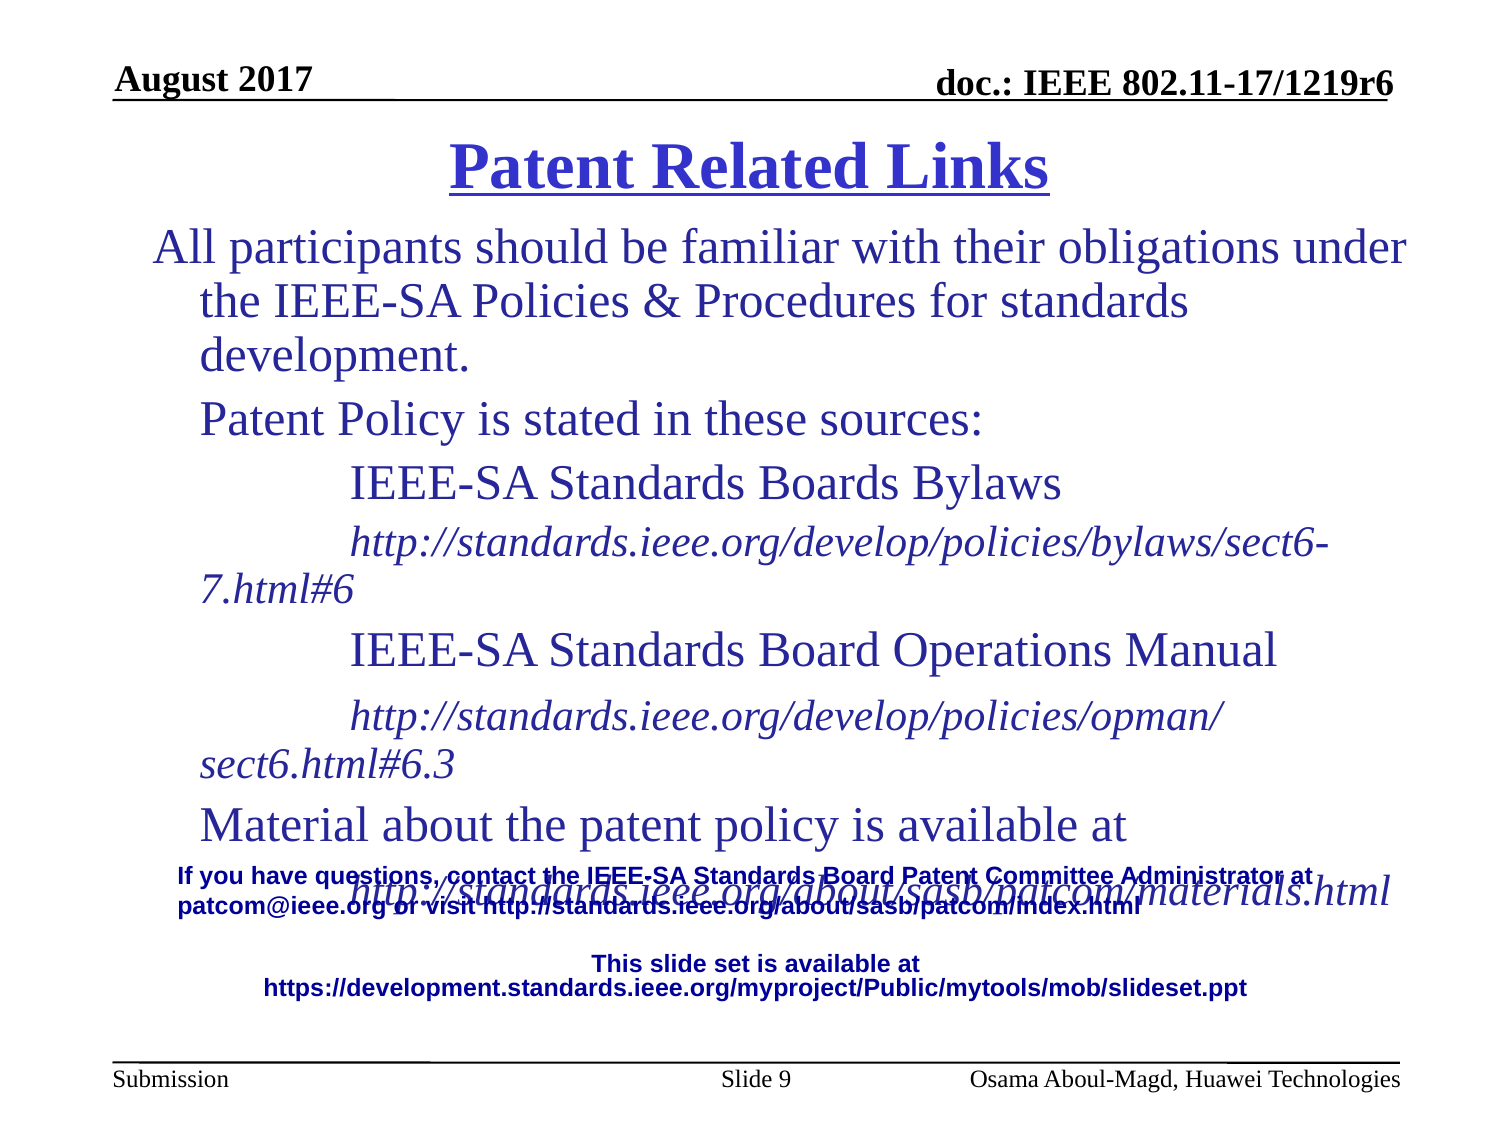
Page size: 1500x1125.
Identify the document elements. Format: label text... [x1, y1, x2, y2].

text_box If you have questions, contact the IEEE-SA Standards Board Patent Committee Administrator at patcom@ieee.org or visit http://standards.ieee.org/about/sasb/patcom/index.html This slide set is available at https://development.standards.ieee.org/myproject/Public/mytools/mob/slideset.ppt [162, 851, 1350, 1009]
title Patent Related Links [112, 74, 1388, 212]
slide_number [114, 54, 423, 100]
footer Osama Aboul-Magd, Huawei Technologies [878, 1061, 1402, 1093]
list All participants should be familiar with their obligations under the IEEE-SA Policies & Procedures for standards development. Patent Policy is stated in these sources: IEEE-SA Standards Boards Bylaws http://standards.ieee.org/develop/policies/bylaws/sect6-7.html#6 IEEE-SA Standards Board Operations Manual http://standards.ieee.org/develop/policies/opman/sect6.html#6.3 Material about the patent policy is available at http://standards.ieee.org/about/sasb/patcom/materials.html [62, 212, 1438, 888]
slide_number Slide 9 [712, 1061, 800, 1123]
